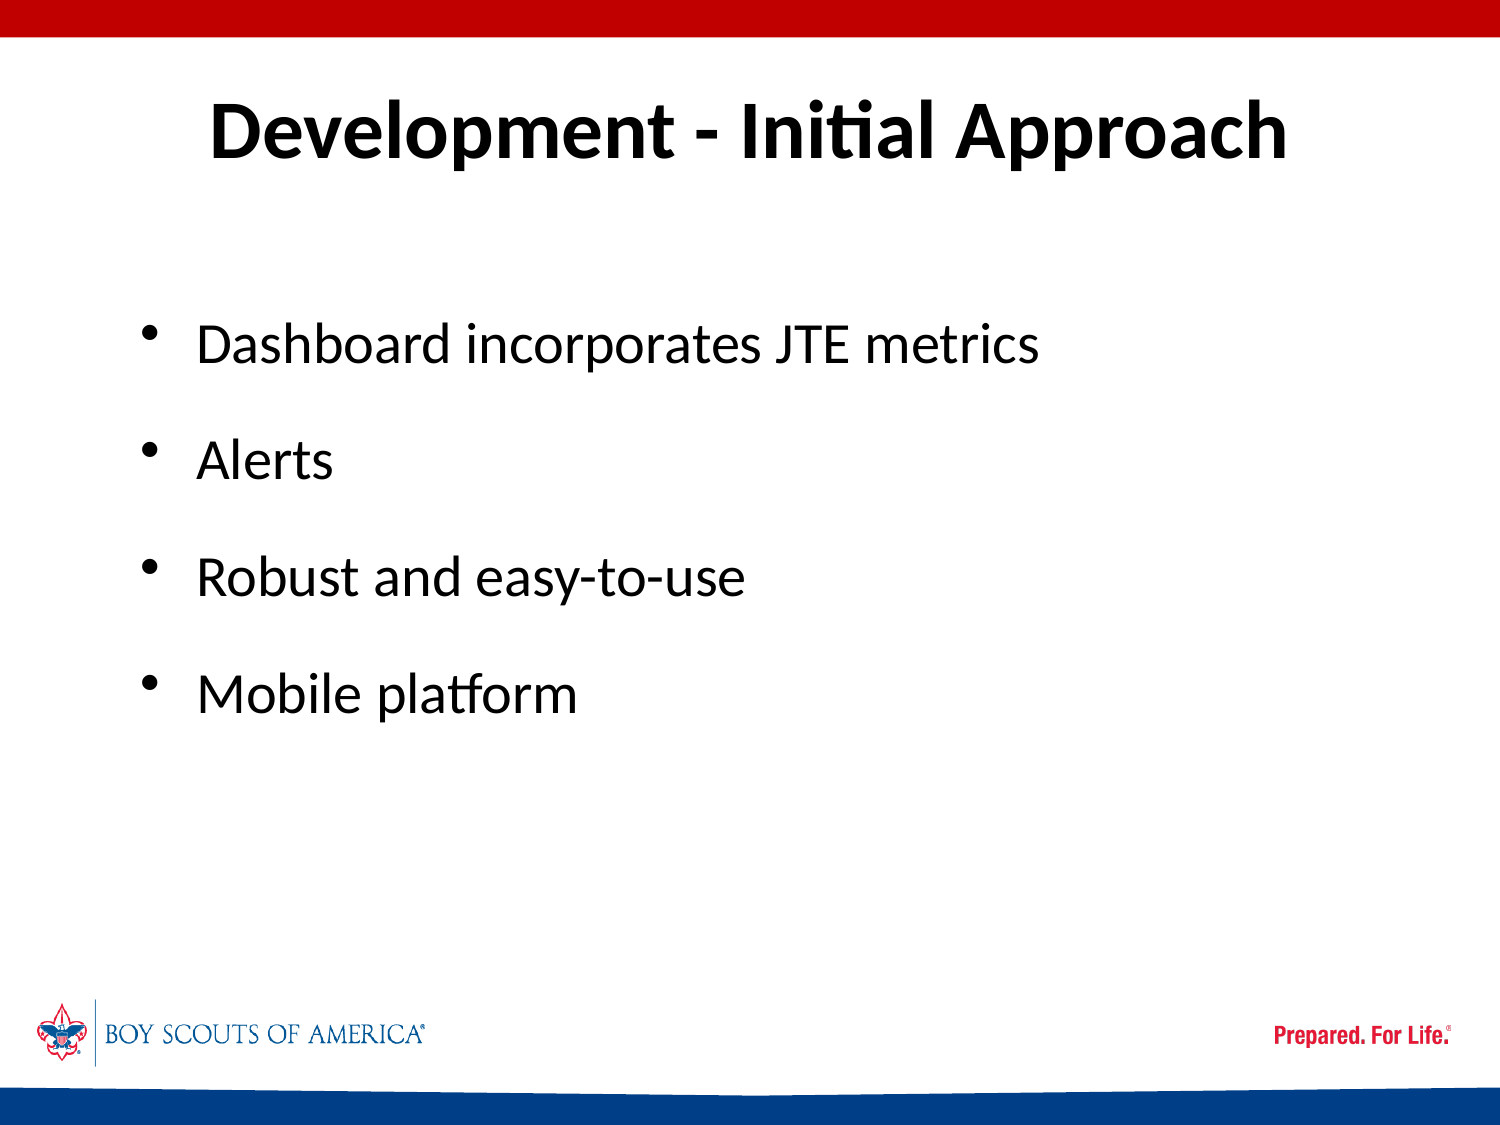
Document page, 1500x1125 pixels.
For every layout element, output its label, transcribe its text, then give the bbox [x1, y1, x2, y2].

picture [37, 999, 425, 1067]
title Development - Initial Approach [74, 56, 1426, 194]
list Dashboard incorporates JTE metrics Alerts Robust and easy-to-use Mobile platform [124, 262, 1326, 751]
